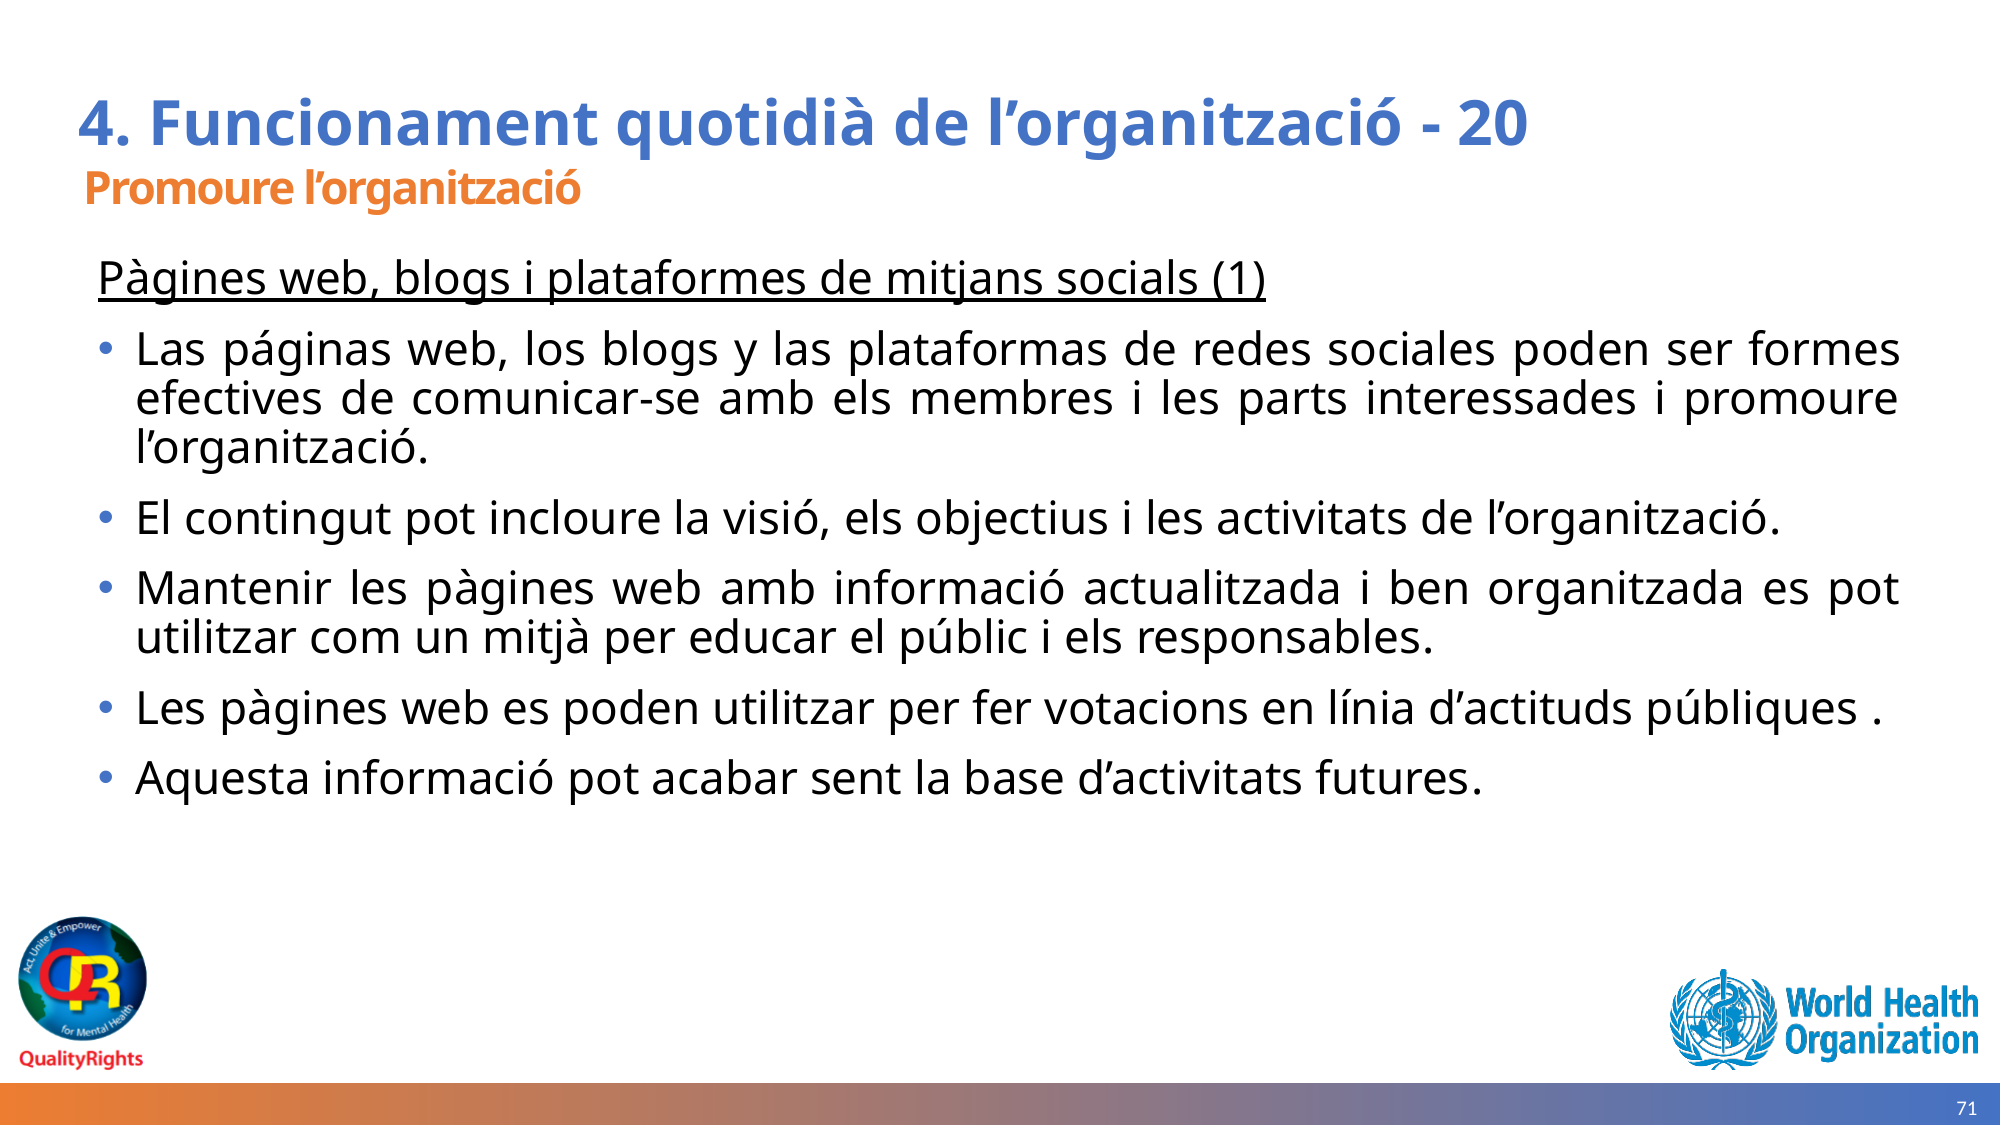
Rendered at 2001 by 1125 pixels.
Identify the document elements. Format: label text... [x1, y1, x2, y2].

picture [1711, 995, 1721, 1005]
picture [1738, 1022, 1743, 1031]
picture [1735, 1002, 1743, 1011]
picture [1696, 994, 1708, 1025]
picture [1670, 1031, 1715, 1070]
picture [1703, 1003, 1712, 1016]
picture [1682, 1004, 1749, 1060]
picture [1732, 969, 1978, 1070]
picture [1725, 1041, 1747, 1054]
picture [1706, 1037, 1722, 1046]
picture [1685, 987, 1697, 1003]
picture [1958, 1000, 1962, 1012]
picture [1691, 1030, 1700, 1041]
picture [1741, 987, 1765, 1047]
picture [1701, 1042, 1722, 1054]
picture [1701, 987, 1710, 992]
title 4. Funcionament quotidià de l’organització - 20 [63, 84, 1773, 147]
picture [1670, 987, 1679, 1010]
picture [1890, 987, 1897, 999]
picture [1860, 1000, 1865, 1012]
list Pàgines web, blogs i plataformes de mitjans socials (1) Las páginas web, los blogs y las plataformas de redes sociales poden ser formes efectives de comunicar-se amb els membres i les parts interessades i promoure l’organització. El contingut pot incloure la visió, els objectius i les activitats de l’organització. Mantenir les pàgines web amb informació actualitzada i ben organitzada es pot utilitzar com un mitjà per educar el públic i els responsables. Les pàgines web es poden utilitzar per fer votacions en línia d’actituds públiques . Aquesta informació pot acabar sent la base d’activitats futures. [83, 247, 1917, 987]
picture [1689, 992, 1700, 1025]
picture [1711, 1030, 1721, 1038]
picture [1804, 987, 1811, 1005]
picture [1703, 1018, 1711, 1030]
picture [1716, 1064, 1731, 1070]
list Promoure l’organització [83, 155, 1917, 215]
picture [0, 899, 162, 1083]
picture [1791, 987, 1798, 1005]
